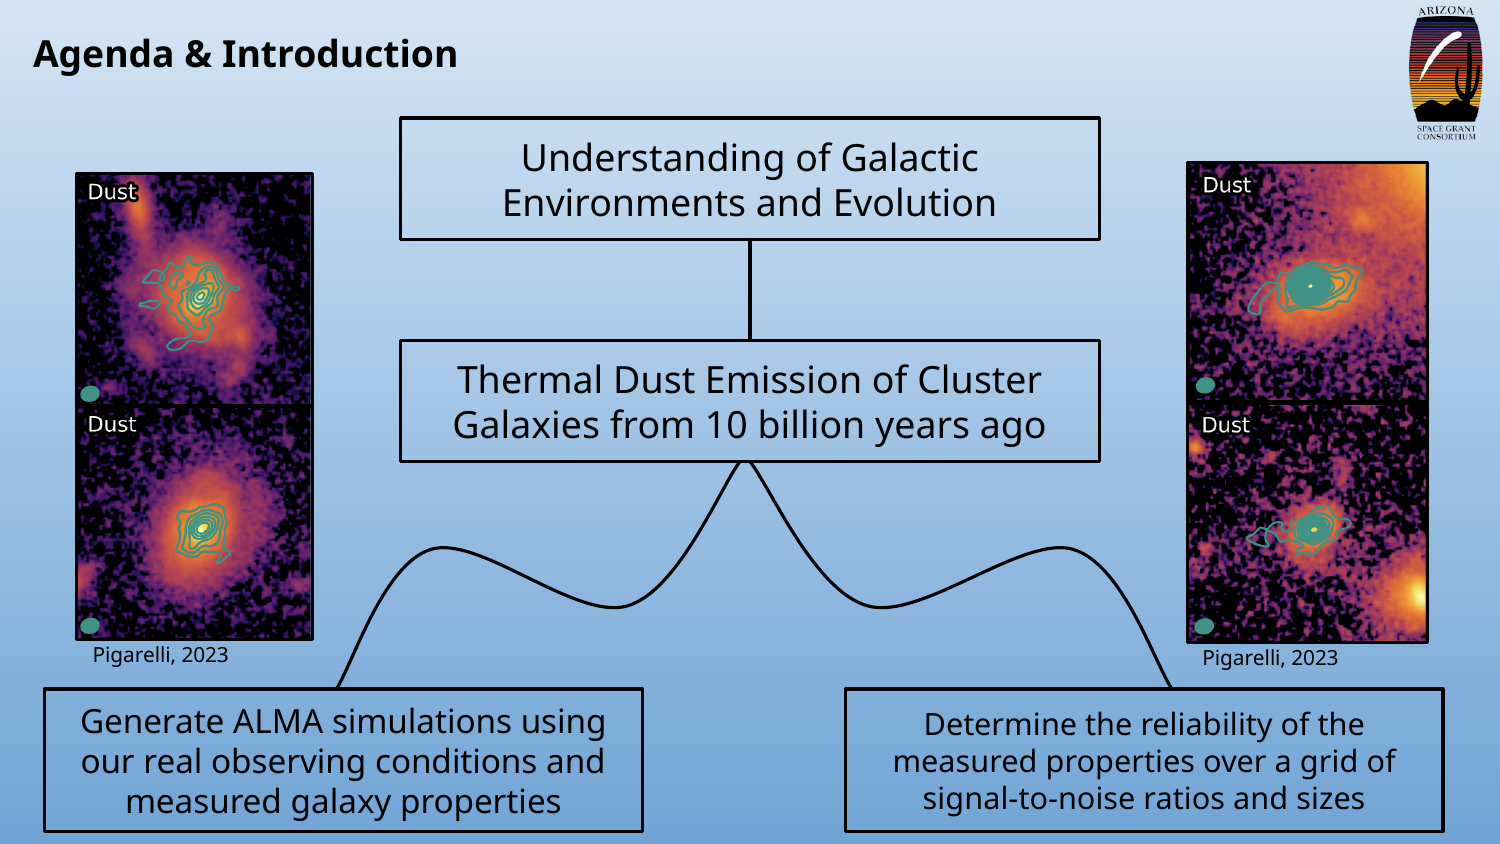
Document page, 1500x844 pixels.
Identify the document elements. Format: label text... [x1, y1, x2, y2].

list Thermal Dust Emission of Cluster Galaxies from 10 billion years ago [400, 340, 1100, 462]
text_box [336, 461, 741, 689]
text_box Pigarelli, 2023 [77, 645, 257, 668]
picture [77, 408, 311, 639]
list Determine the reliability of the measured properties over a grid of signal-to-noise ratios and sizes [845, 688, 1443, 832]
text_box Pigarelli, 2023 [1181, 641, 1362, 674]
picture [1391, 0, 1499, 143]
text_box [749, 461, 1173, 689]
list Generate ALMA simulations using our real observing conditions and measured galaxy properties [44, 688, 643, 832]
picture [1189, 404, 1427, 642]
title Agenda & Introduction [18, 14, 616, 91]
list Understanding of Galactic Environments and Evolution [400, 117, 1100, 240]
picture [1189, 163, 1427, 401]
picture [77, 174, 311, 405]
